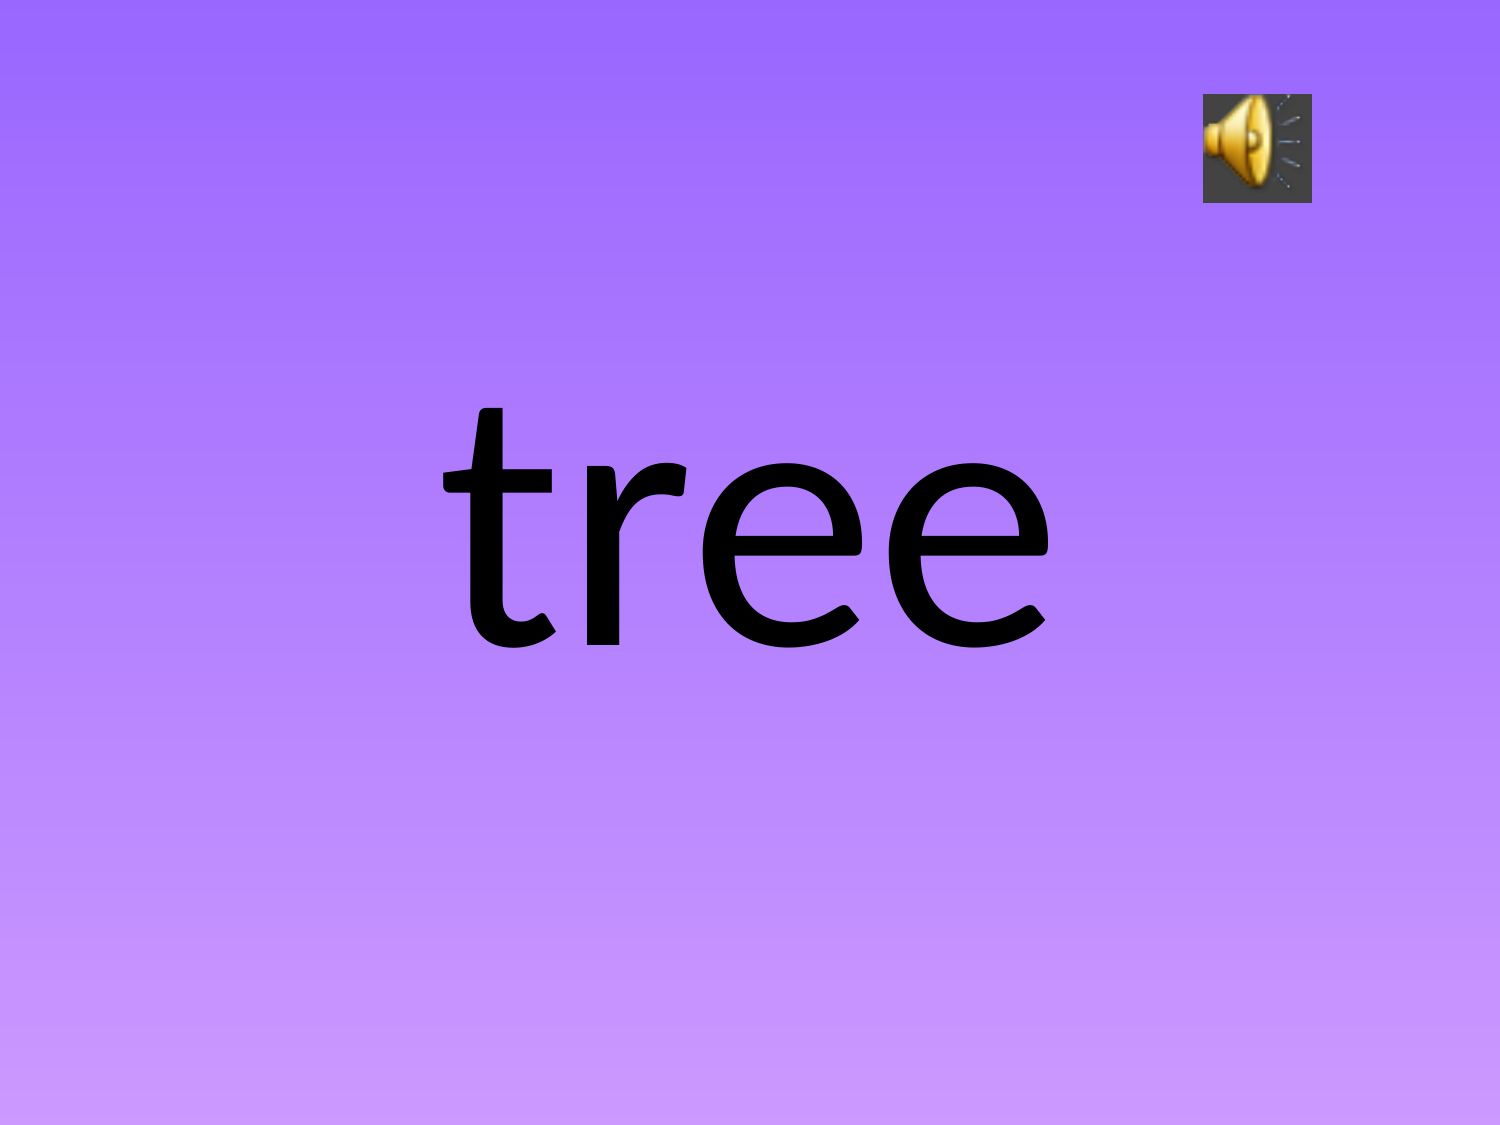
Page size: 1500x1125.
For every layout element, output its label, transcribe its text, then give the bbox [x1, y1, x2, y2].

list tree [75, 262, 1425, 1005]
picture [1201, 92, 1314, 204]
